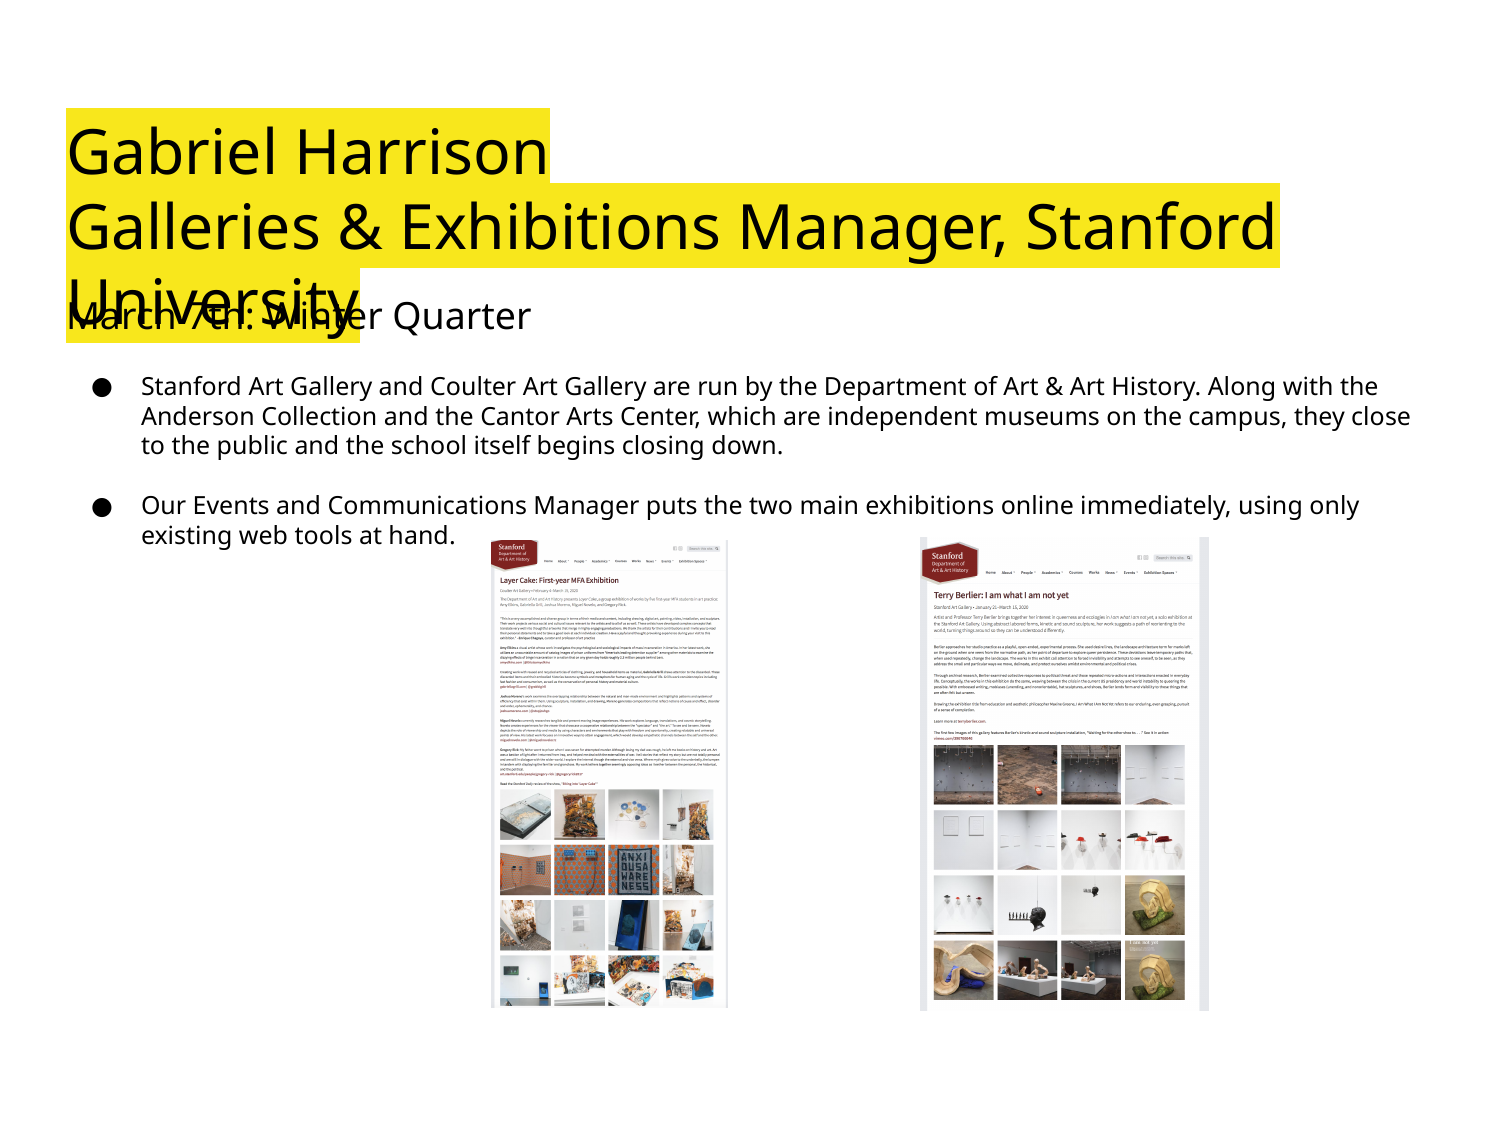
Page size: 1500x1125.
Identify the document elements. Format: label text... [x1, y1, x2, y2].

list March 7th: Winter Quarter Stanford Art Gallery and Coulter Art Gallery are run by the Department of Art & Art History. Along with the Anderson Collection and the Cantor Arts Center, which are independent museums on the campus, they close to the public and the school itself begins closing down. Our Events and Communications Manager puts the two main exhibitions online immediately, using only existing web tools at hand. [51, 269, 1449, 1031]
picture [491, 540, 728, 1008]
title Gabriel Harrison Galleries & Exhibitions Manager, Stanford University [51, 97, 1449, 223]
picture [920, 537, 1209, 1011]
